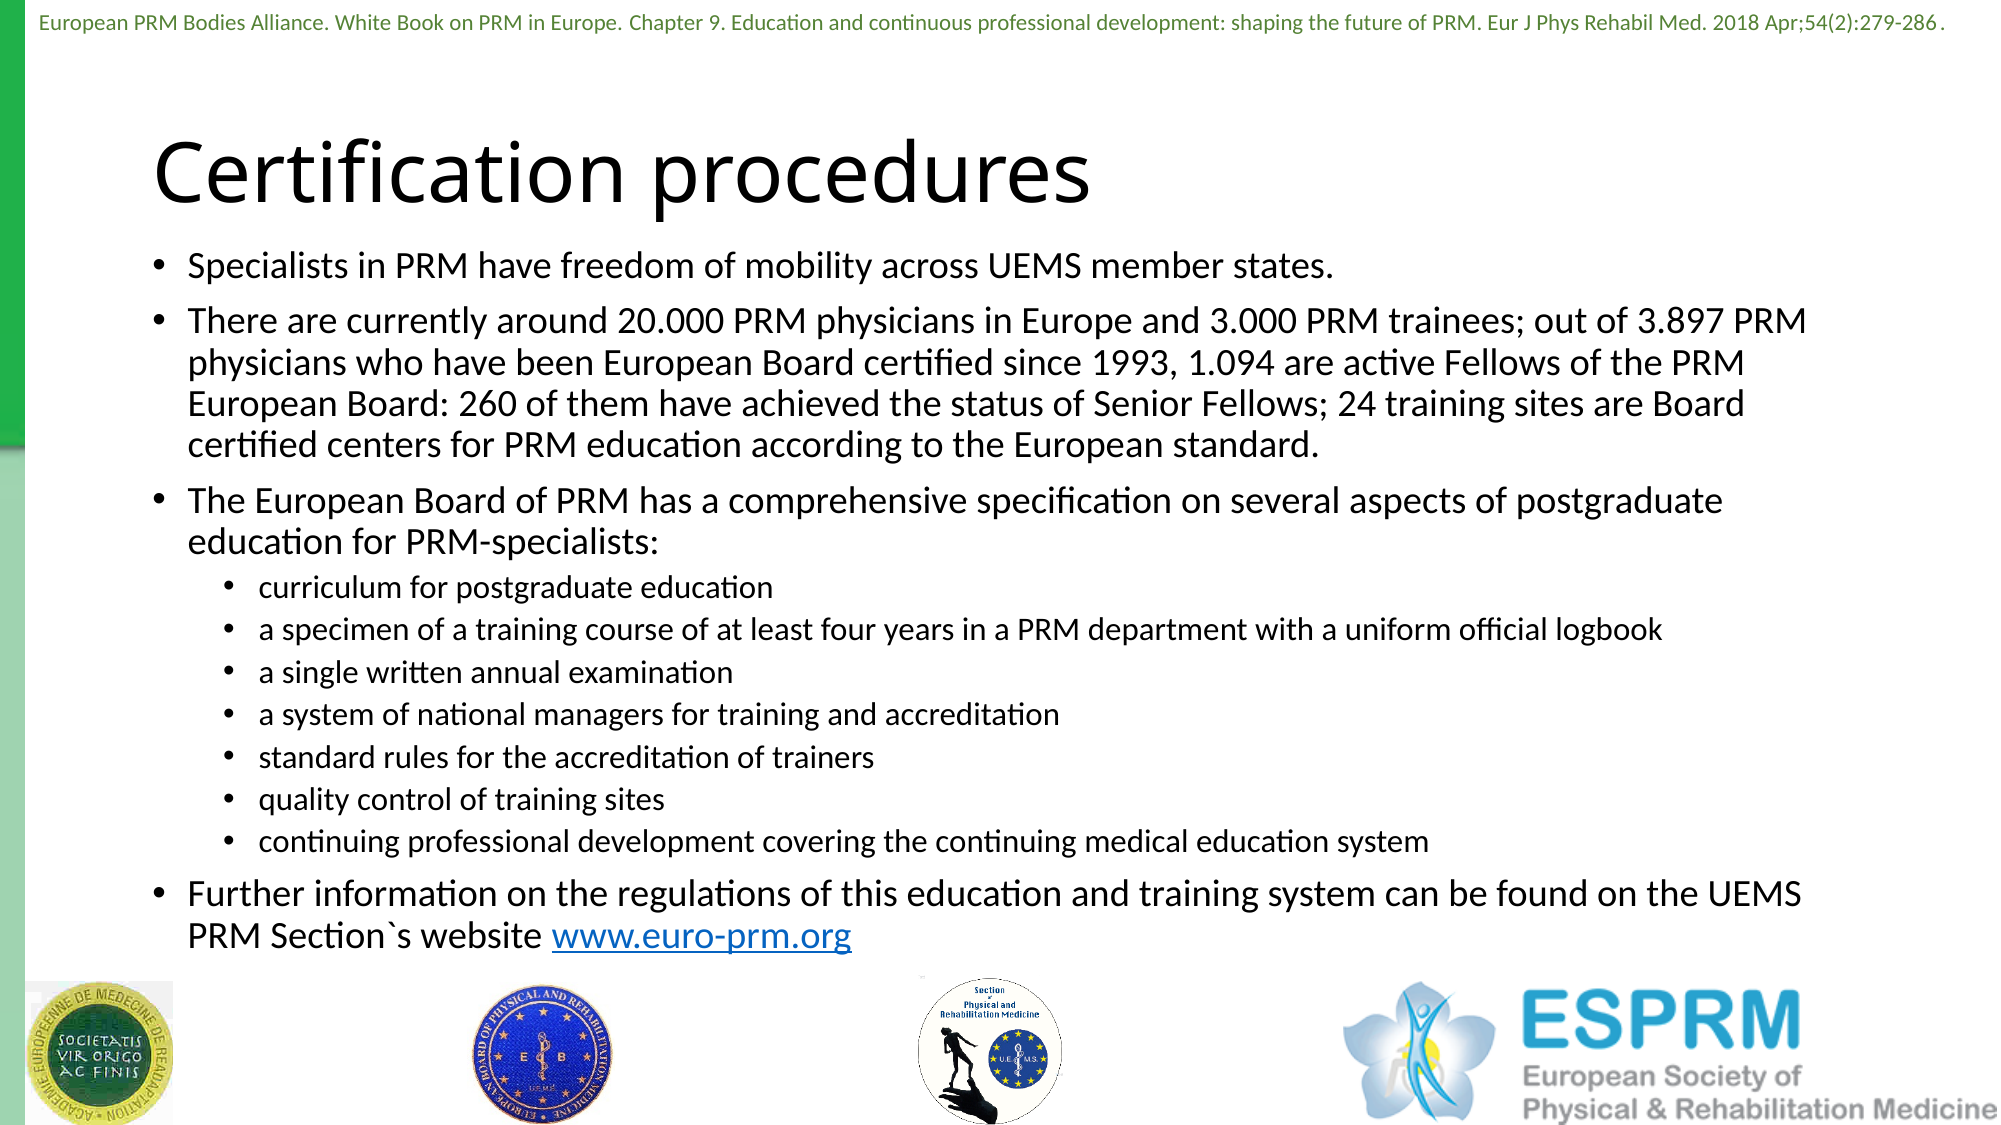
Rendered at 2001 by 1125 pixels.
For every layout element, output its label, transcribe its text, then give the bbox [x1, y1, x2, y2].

picture [467, 982, 615, 1125]
title Certification procedures [137, 74, 1863, 237]
picture [0, 0, 173, 1125]
picture [1343, 981, 1997, 1125]
list Specialists in PRM have freedom of mobility across UEMS member states. There are currently around 20.000 PRM physicians in Europe and 3.000 PRM trainees; out of 3.897 PRM physicians who have been European Board certified since 1993, 1.094 are active Fellows of the PRM European Board: 260 of them have achieved the status of Senior Fellows; 24 training sites are Board certified centers for PRM education according to the European standard. The European Board of PRM has a comprehensive specification on several aspects of postgraduate education for PRM-specialists: curriculum for postgraduate education a specimen of a training course of at least four years in a PRM department with a uniform official logbook a single written annual examination a system of national managers for training and accreditation standard rules for the accreditation of trainers quality control of training sites continuing professional development covering the continuing medical education system Further information on the regulations of this education and training system can be found on the UEMS PRM Section`s website www.euro-prm.org [137, 237, 1863, 970]
picture [905, 970, 1070, 1125]
